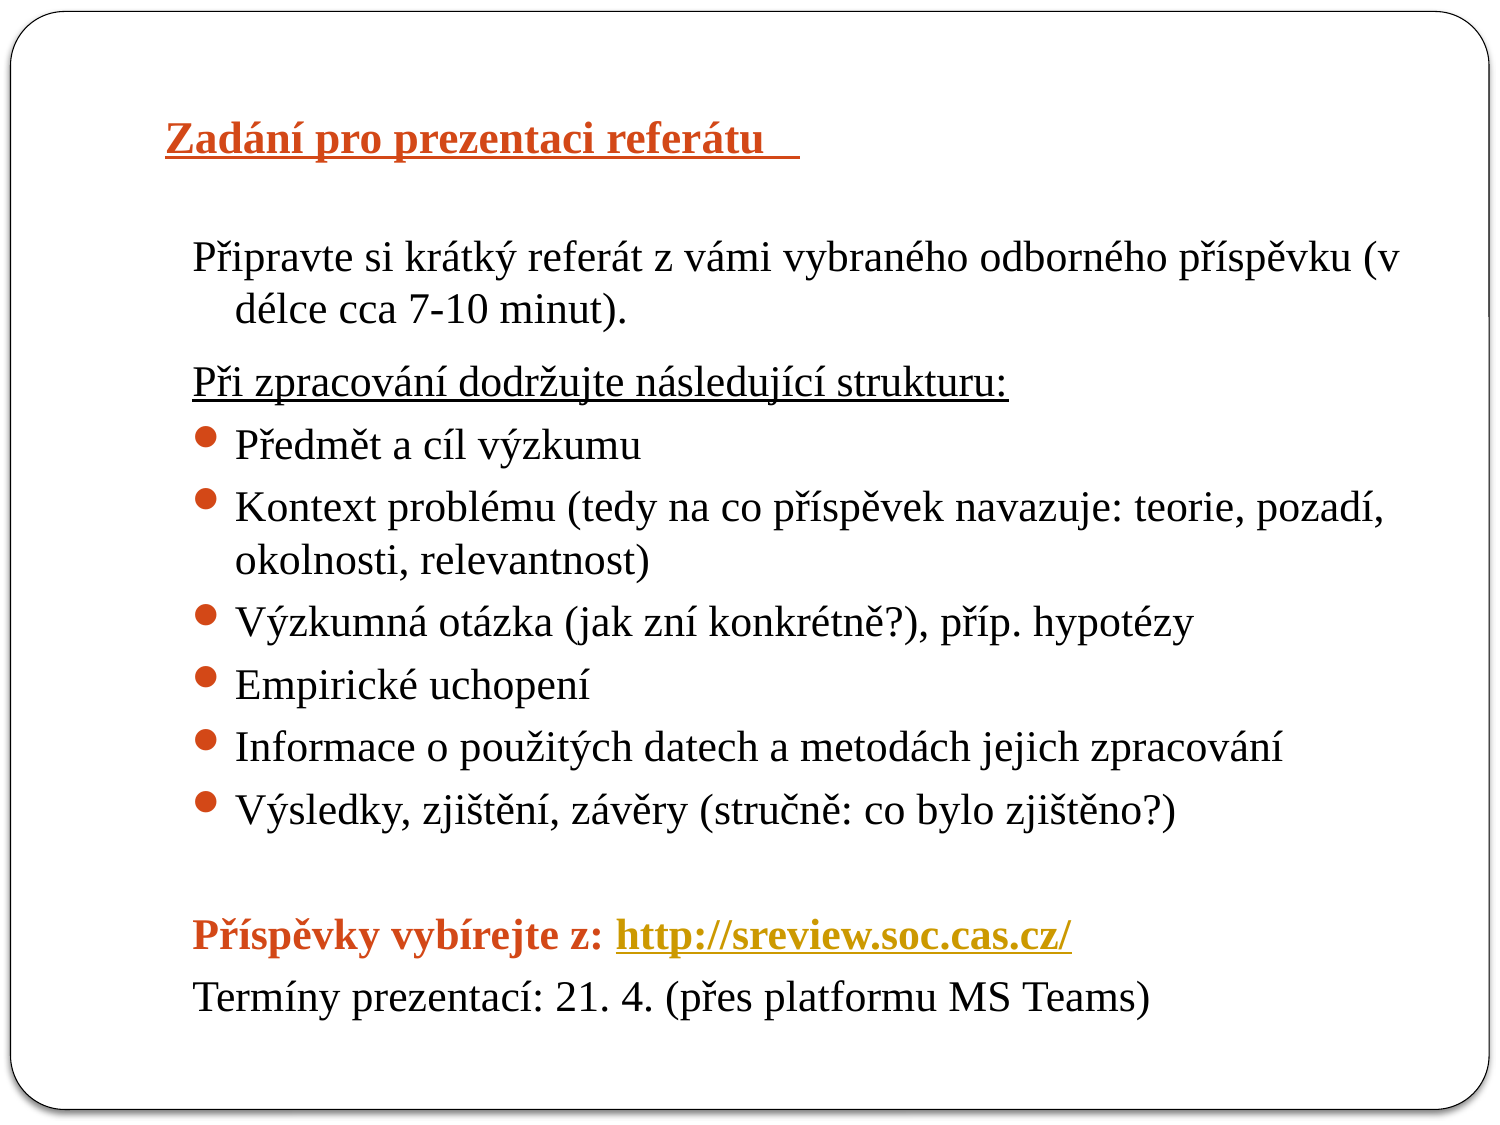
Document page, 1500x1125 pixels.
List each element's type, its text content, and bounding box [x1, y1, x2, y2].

list Připravte si krátký referát z vámi vybraného odborného příspěvku (v délce cca 7-10 minut). Při zpracování dodržujte následující strukturu: Předmět a cíl výzkumu Kontext problému (tedy na co příspěvek navazuje: teorie, pozadí, okolnosti, relevantnost) Výzkumná otázka (jak zní konkrétně?), příp. hypotézy Empirické uchopení Informace o použitých datech a metodách jejich zpracování Výsledky, zjištění, závěry (stručně: co bylo zjištěno?) Příspěvky vybírejte z: http://sreview.soc.cas.cz/ Termíny prezentací: 21. 4. (přes platformu MS Teams) [150, 219, 1425, 1035]
title Zadání pro prezentaci referátu [150, 45, 1425, 219]
